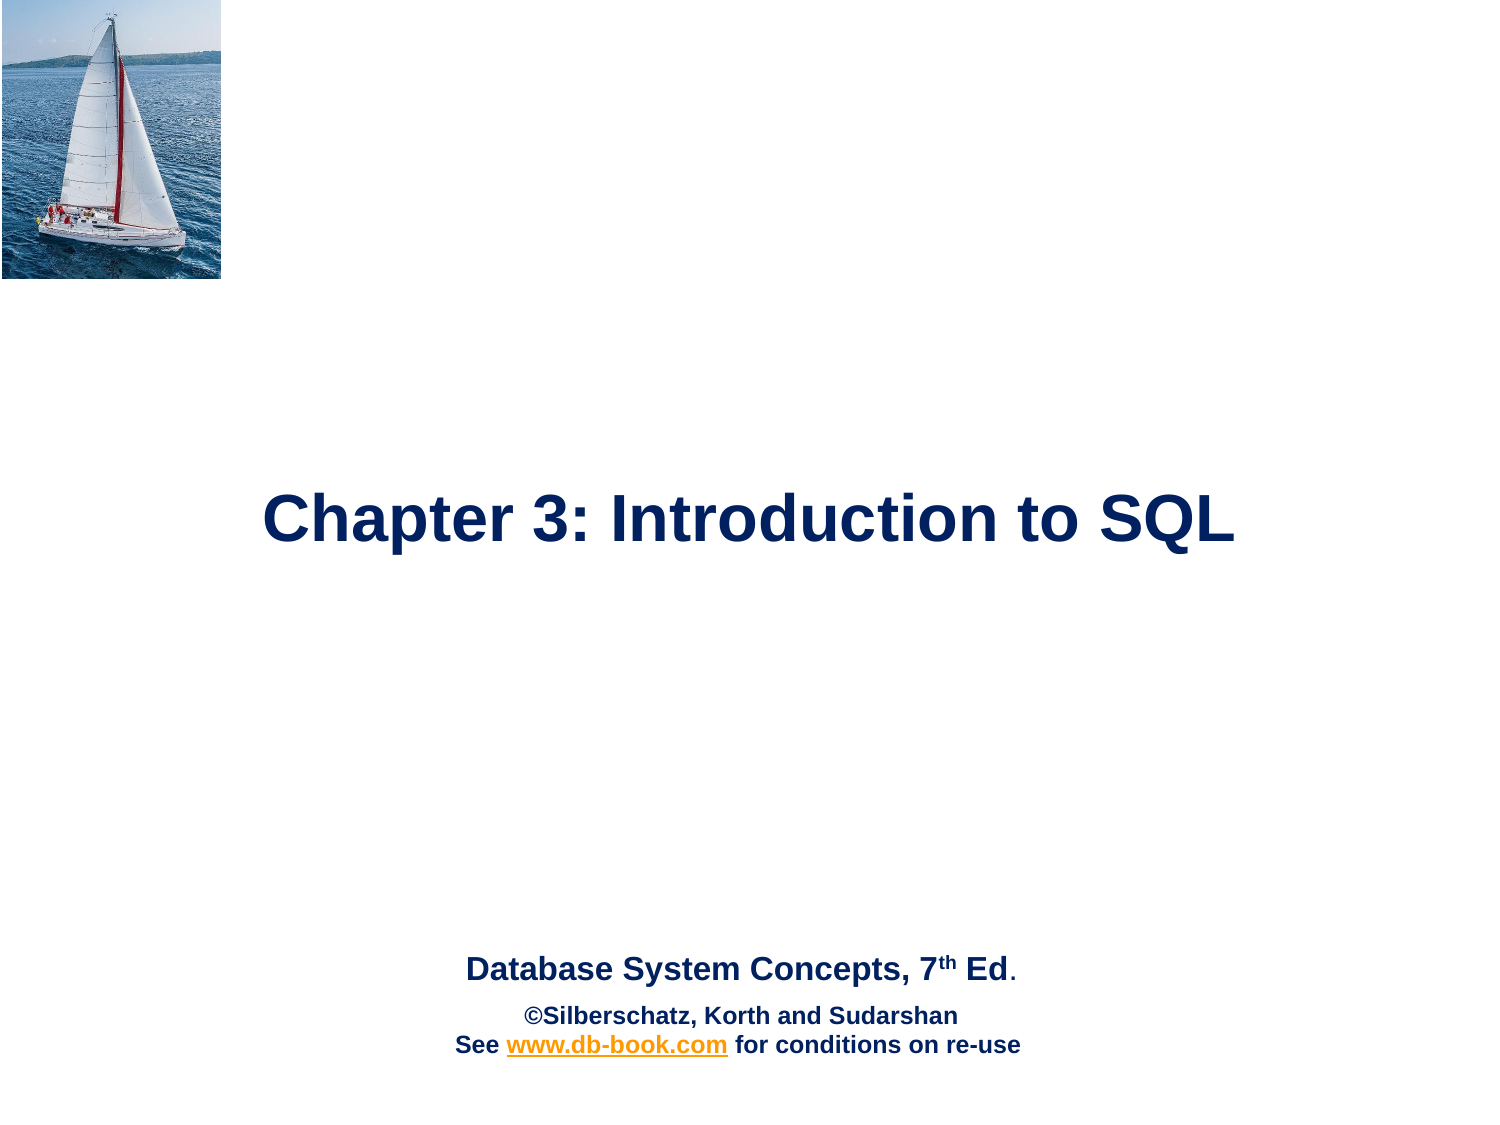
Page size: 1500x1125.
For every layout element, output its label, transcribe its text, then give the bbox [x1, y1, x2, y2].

title Chapter 3: Introduction to SQL [112, 374, 1388, 563]
picture [2, 0, 221, 279]
